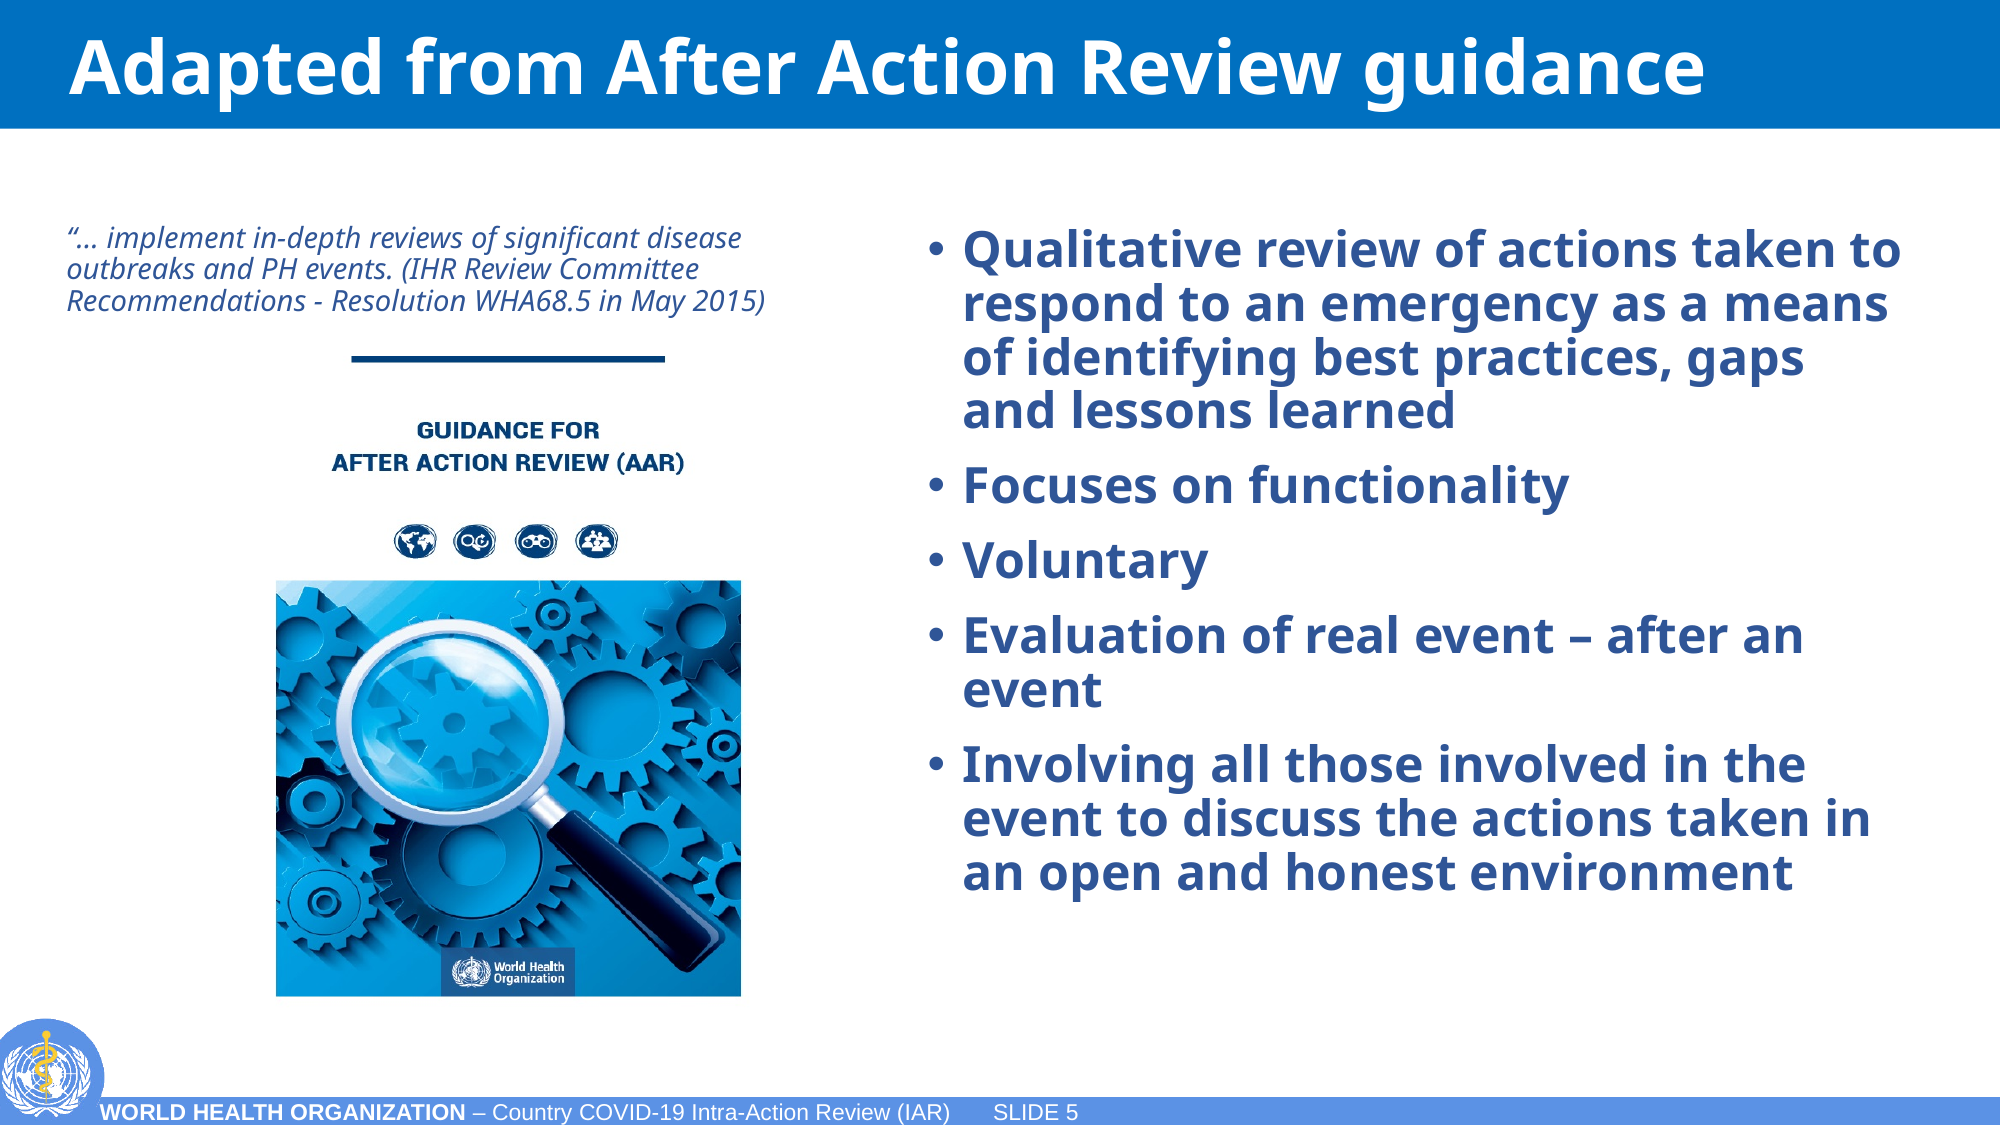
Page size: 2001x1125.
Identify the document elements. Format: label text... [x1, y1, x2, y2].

picture [248, 356, 768, 1023]
list “… implement in-depth reviews of significant disease outbreaks and PH events. (IHR Review Committee Recommendations - Resolution WHA68.5 in May 2015) [54, 217, 835, 867]
title Adapted from After Action Review guidance [54, 17, 2000, 123]
picture [0, 1005, 158, 1125]
list Qualitative review of actions taken to respond to an emergency as a means of identifying best practices, gaps and lessons learned Focuses on functionality Voluntary Evaluation of real event – after an event Involving all those involved in the event to discuss the actions taken in an open and honest environment [912, 216, 1925, 1033]
